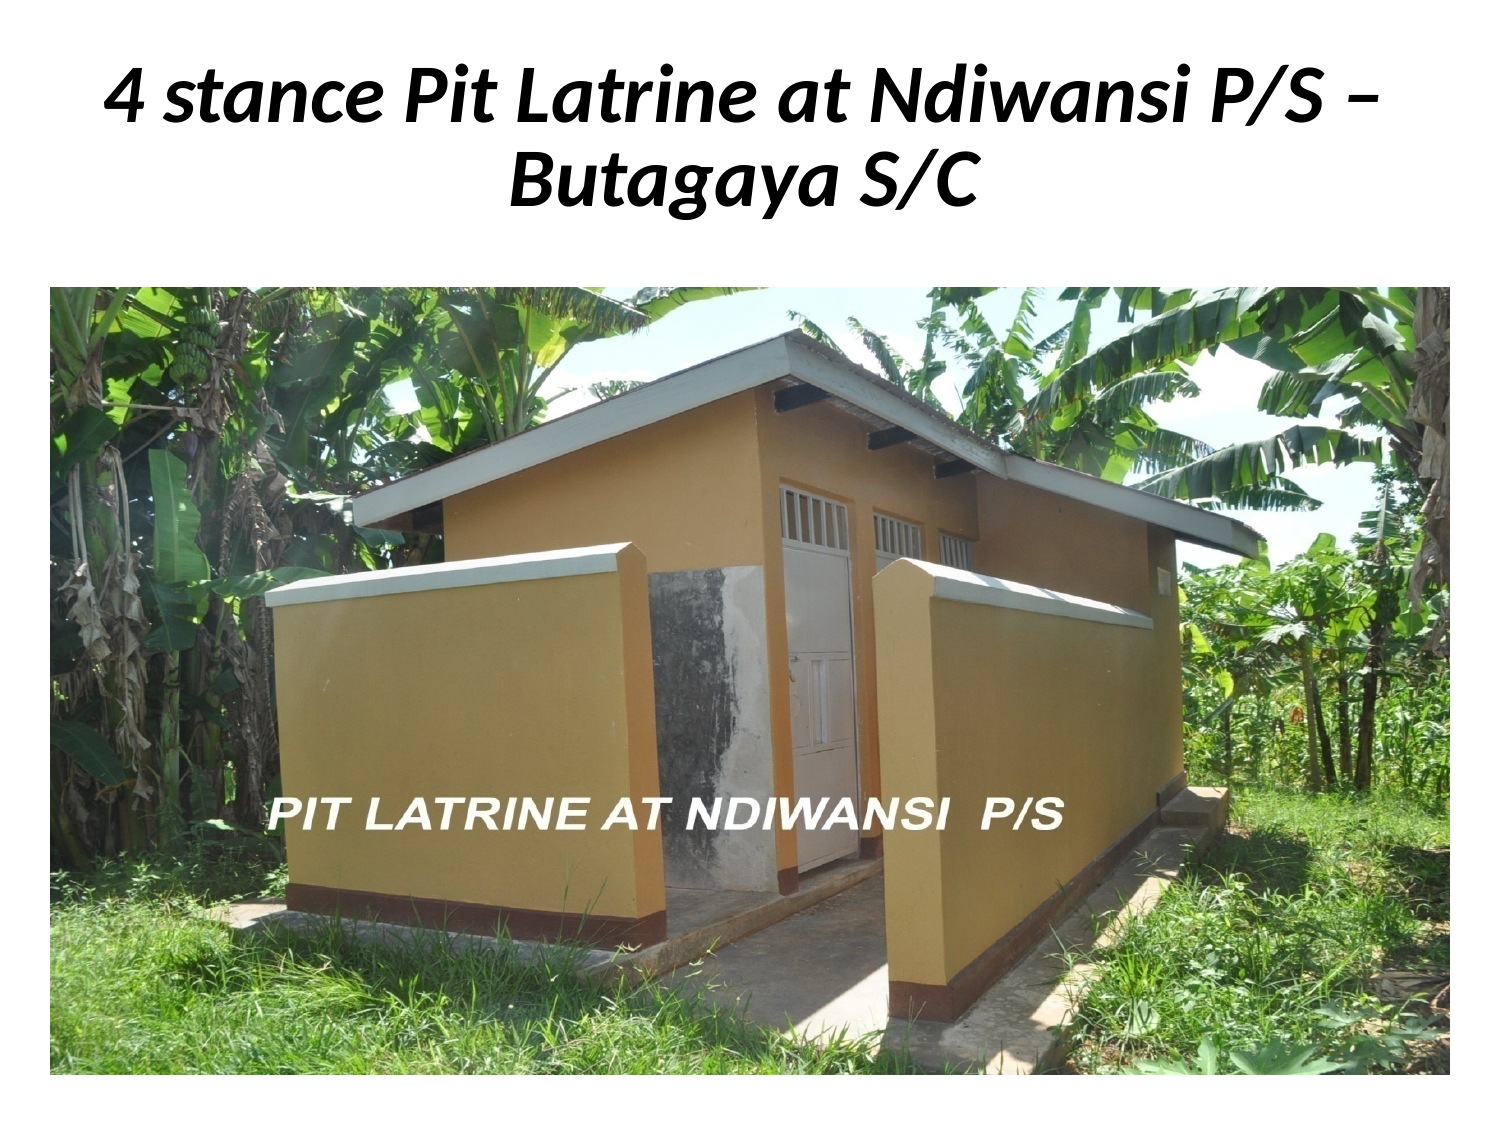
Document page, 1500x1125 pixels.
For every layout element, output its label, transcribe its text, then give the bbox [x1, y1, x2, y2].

title 4 stance Pit Latrine at Ndiwansi P/S – Butagaya S/C [37, 24, 1450, 263]
picture [49, 287, 1451, 1076]
